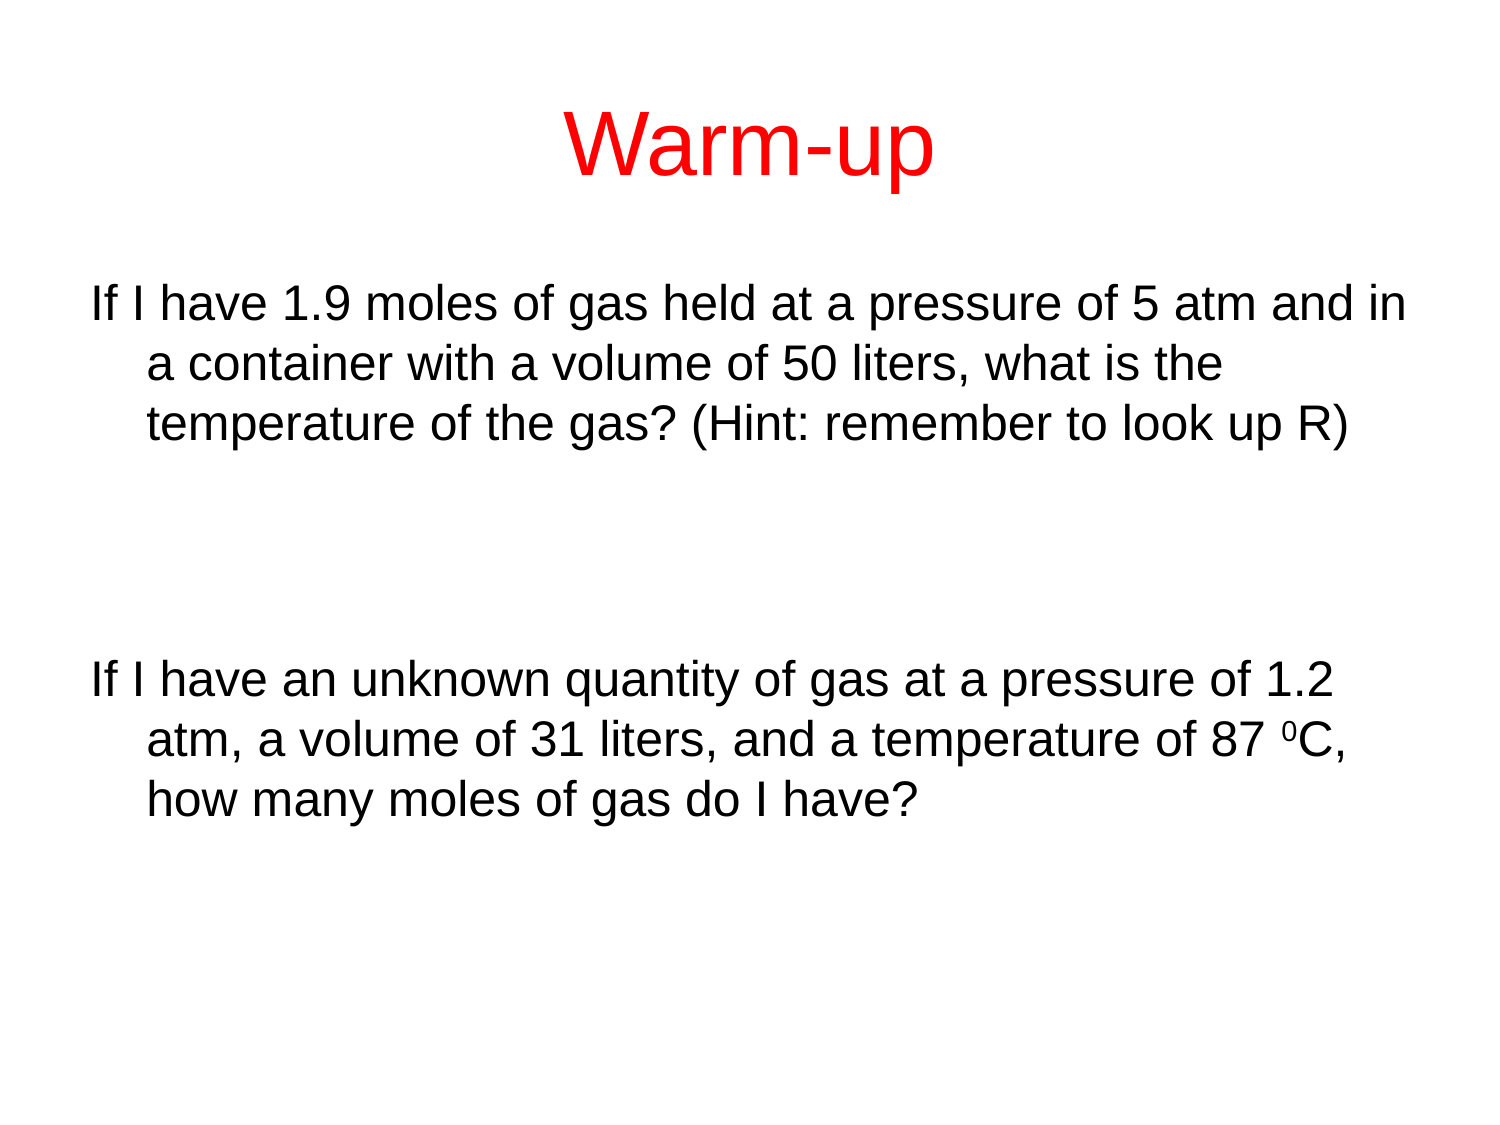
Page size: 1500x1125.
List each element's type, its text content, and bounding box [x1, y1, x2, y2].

list If I have 1.9 moles of gas held at a pressure of 5 atm and in a container with a volume of 50 liters, what is the temperature of the gas? (Hint: remember to look up R) If I have an unknown quantity of gas at a pressure of 1.2 atm, a volume of 31 liters, and a temperature of 87 0C, how many moles of gas do I have? [74, 262, 1426, 1006]
title Warm-up [74, 44, 1426, 233]
